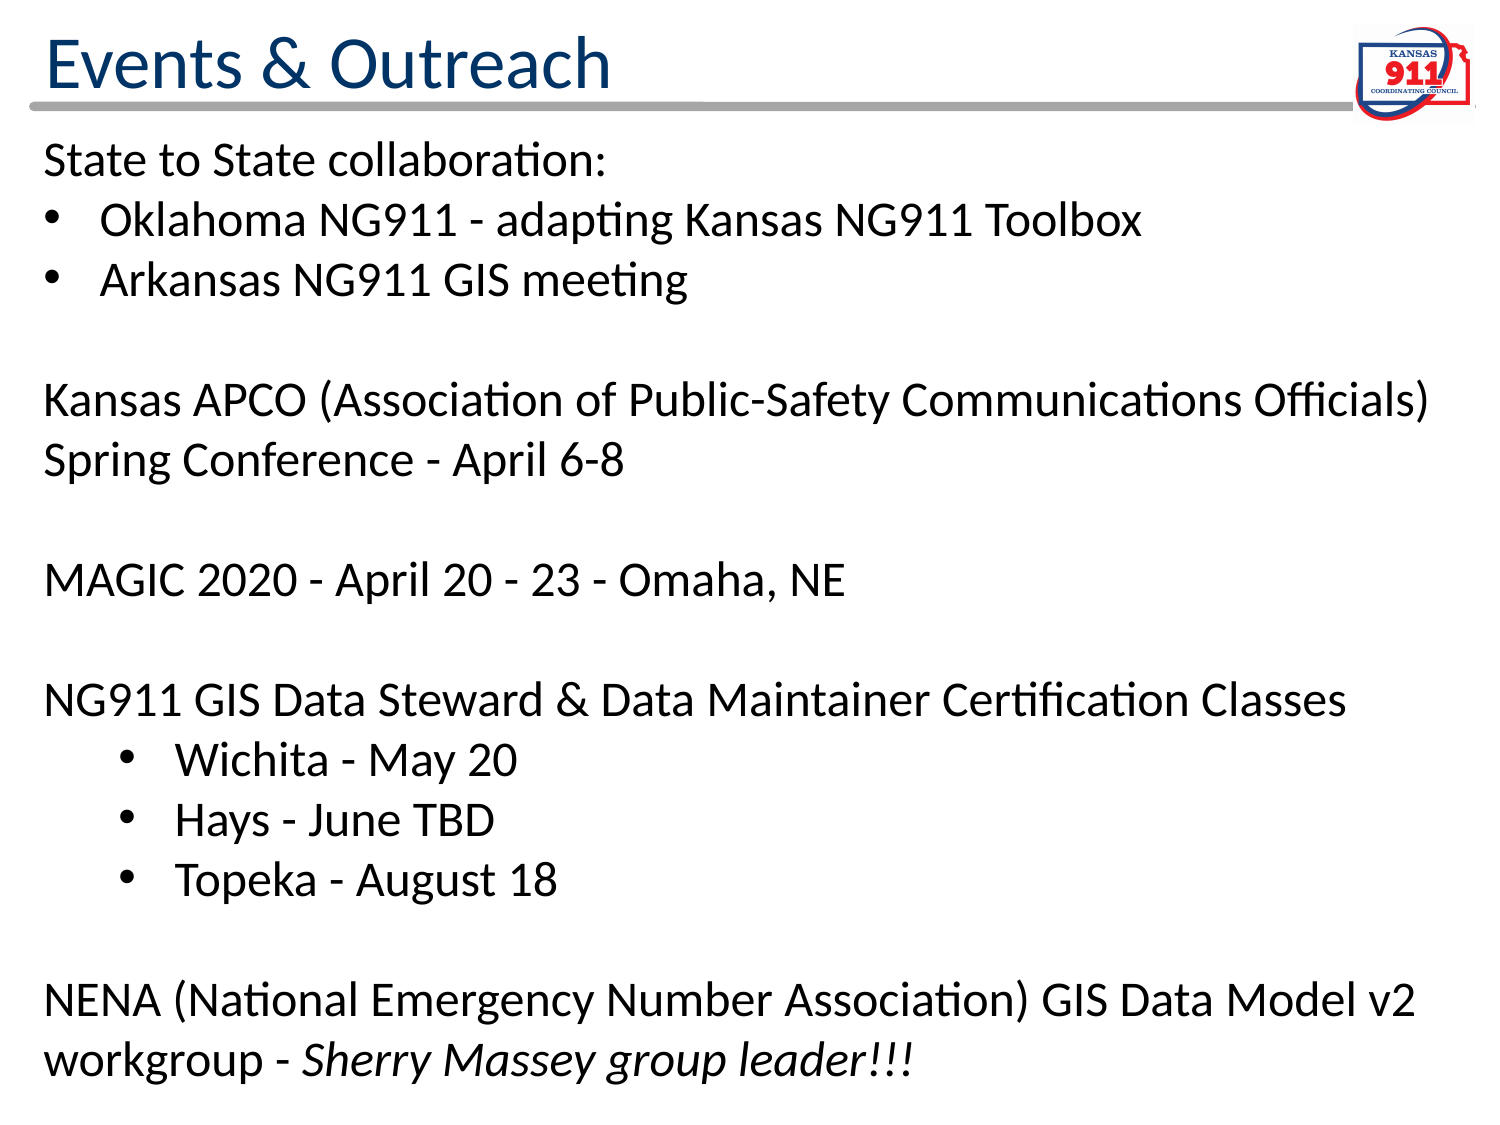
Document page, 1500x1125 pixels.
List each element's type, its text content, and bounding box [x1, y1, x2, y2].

text_box Events & Outreach [31, 6, 629, 112]
picture [1353, 24, 1476, 126]
text_box State to State collaboration: Oklahoma NG911 - adapting Kansas NG911 Toolbox Arkansas NG911 GIS meeting Kansas APCO (Association of Public-Safety Communications Officials) Spring Conference - April 6-8 MAGIC 2020 - April 20 - 23 - Omaha, NE NG911 GIS Data Steward & Data Maintainer Certification Classes Wichita - May 20 Hays - June TBD Topeka - August 18 NENA (National Emergency Number Association) GIS Data Model v2 workgroup - Sherry Massey group leader!!! [28, 118, 1488, 1094]
